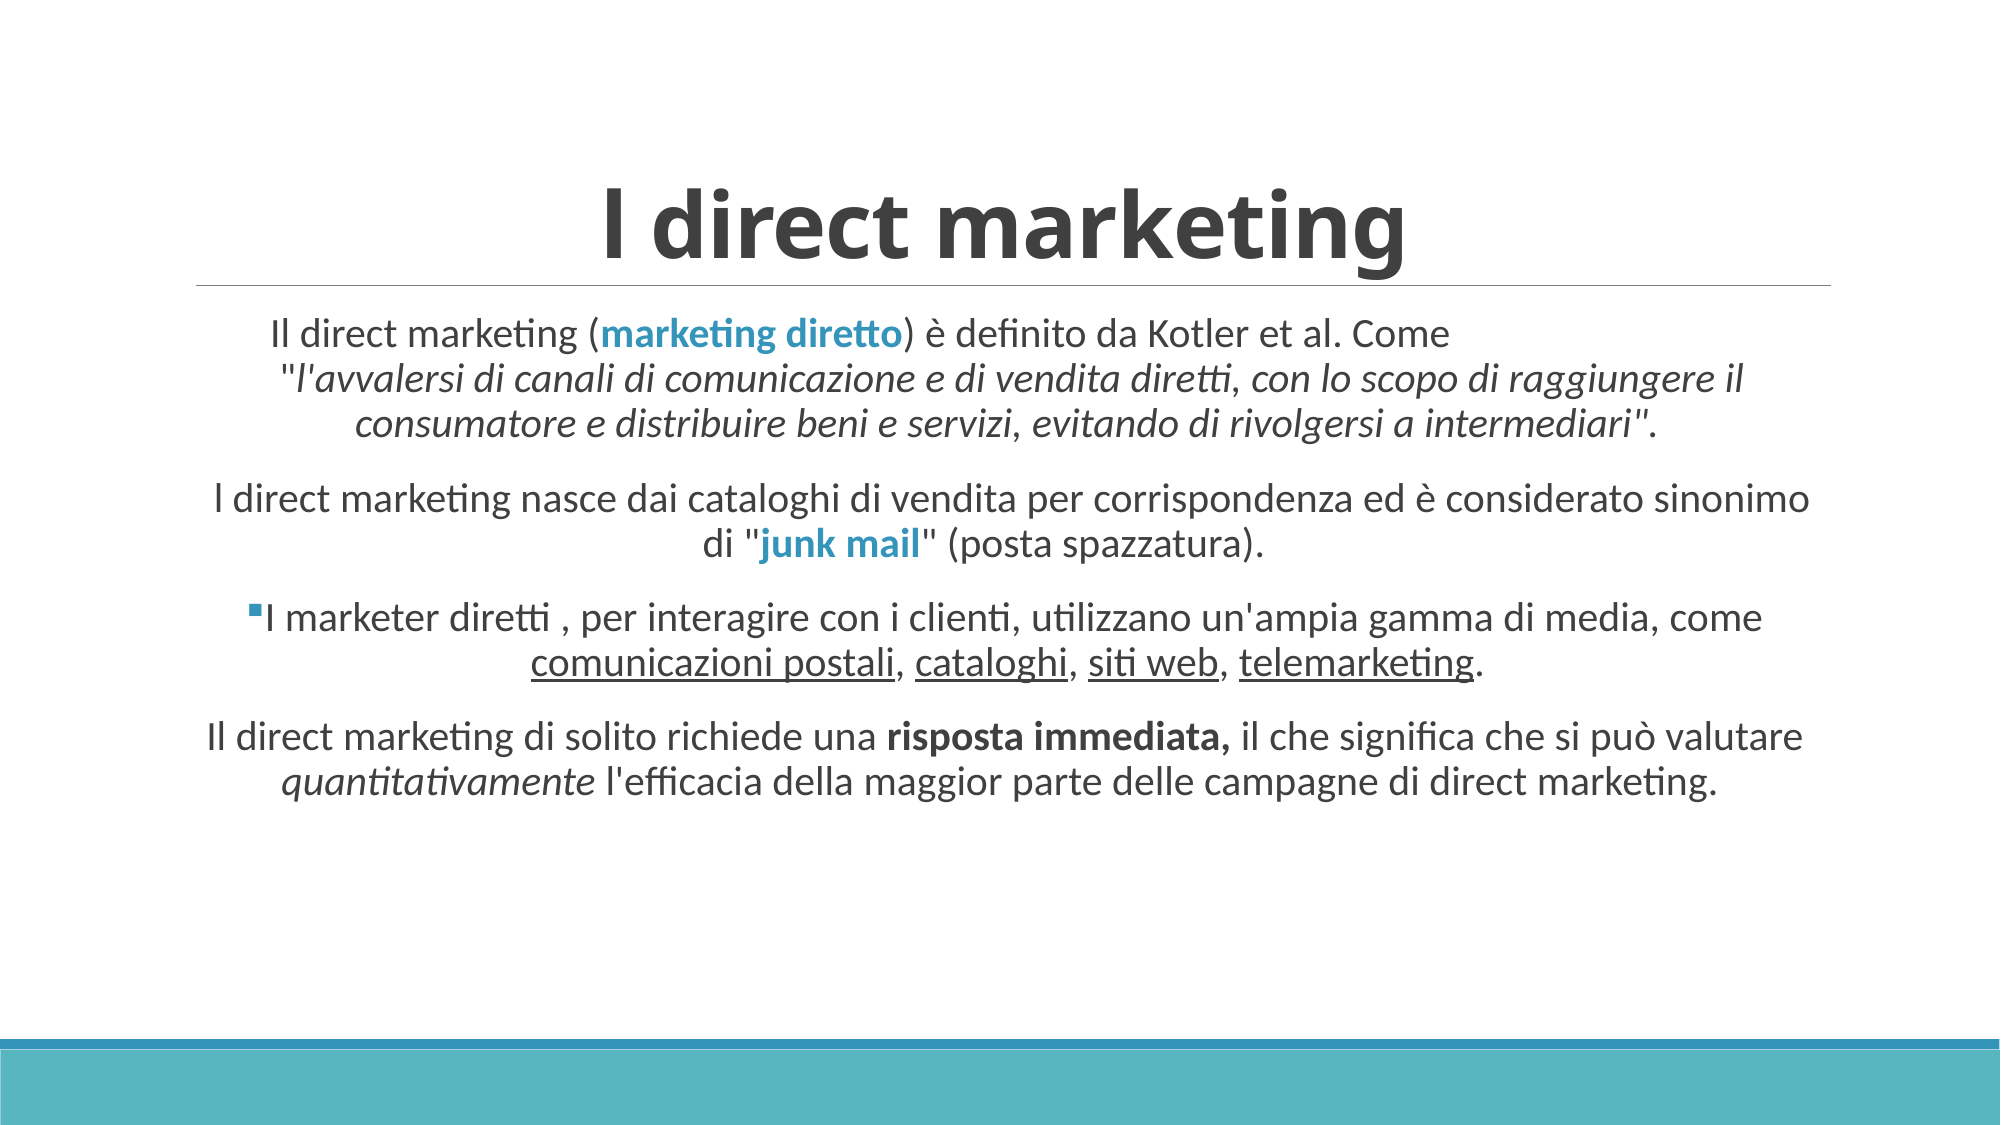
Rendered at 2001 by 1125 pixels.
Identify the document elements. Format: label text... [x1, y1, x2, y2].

list Il direct marketing (marketing diretto) è definito da Kotler et al. Come "l'avvalersi di canali di comunicazione e di vendita diretti, con lo scopo di raggiungere il consumatore e distribuire beni e servizi, evitando di rivolgersi a intermediari". l direct marketing nasce dai cataloghi di vendita per corrispondenza ed è considerato sinonimo di "junk mail" (posta spazzatura). I marketer diretti , per interagire con i clienti, utilizzano un'ampia gamma di media, come comunicazioni postali, cataloghi, siti web, telemarketing. Il direct marketing di solito richiede una risposta immediata, il che significa che si può valutare quantitativamente l'efficacia della maggior parte delle campagne di direct marketing. [180, 304, 1830, 965]
title l direct marketing [180, 47, 1830, 285]
